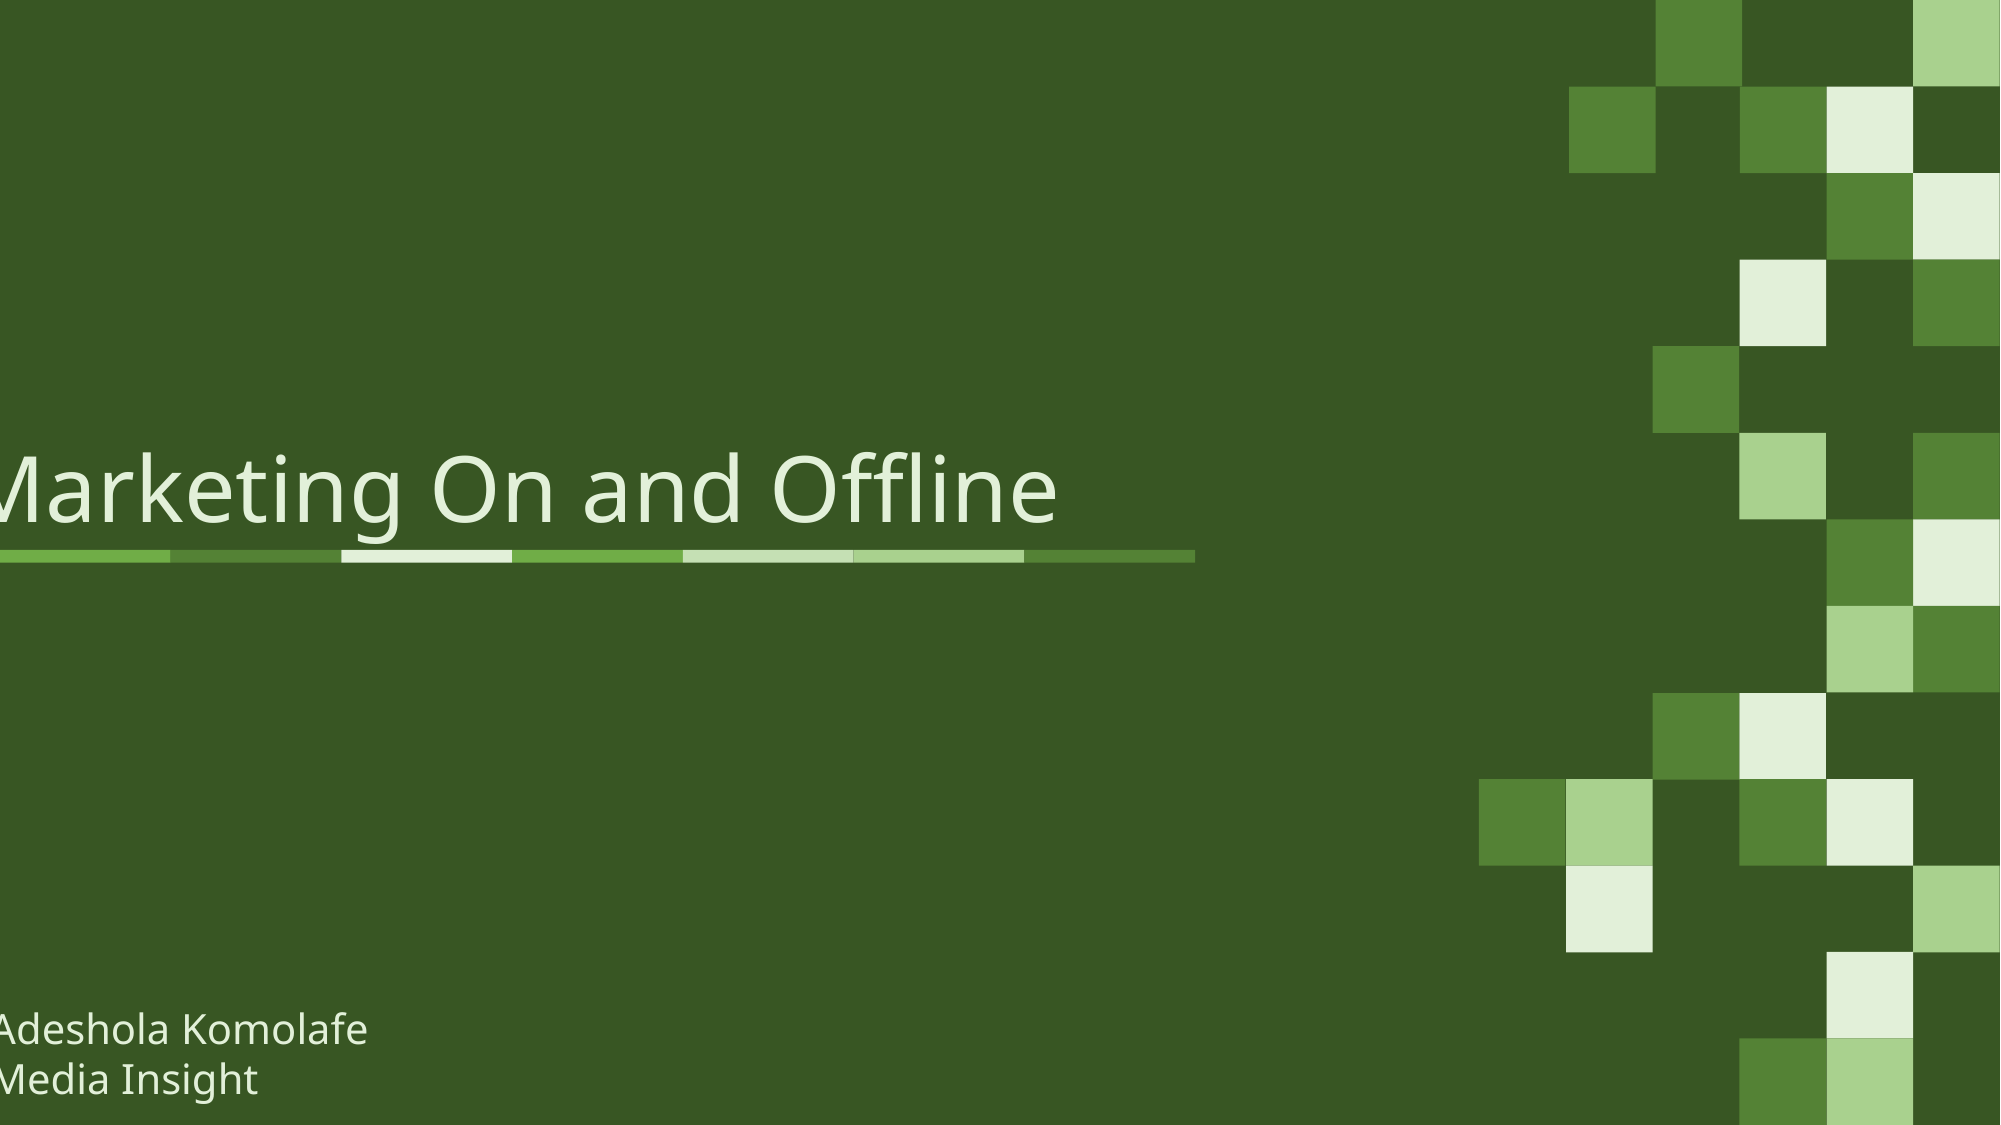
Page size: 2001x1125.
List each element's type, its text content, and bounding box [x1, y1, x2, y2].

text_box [0, 549, 1196, 563]
text_box Adeshola Komolafe Media Insight [0, 995, 384, 1110]
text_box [1479, 0, 2000, 1125]
text_box Marketing On and Offline [0, 423, 1077, 549]
